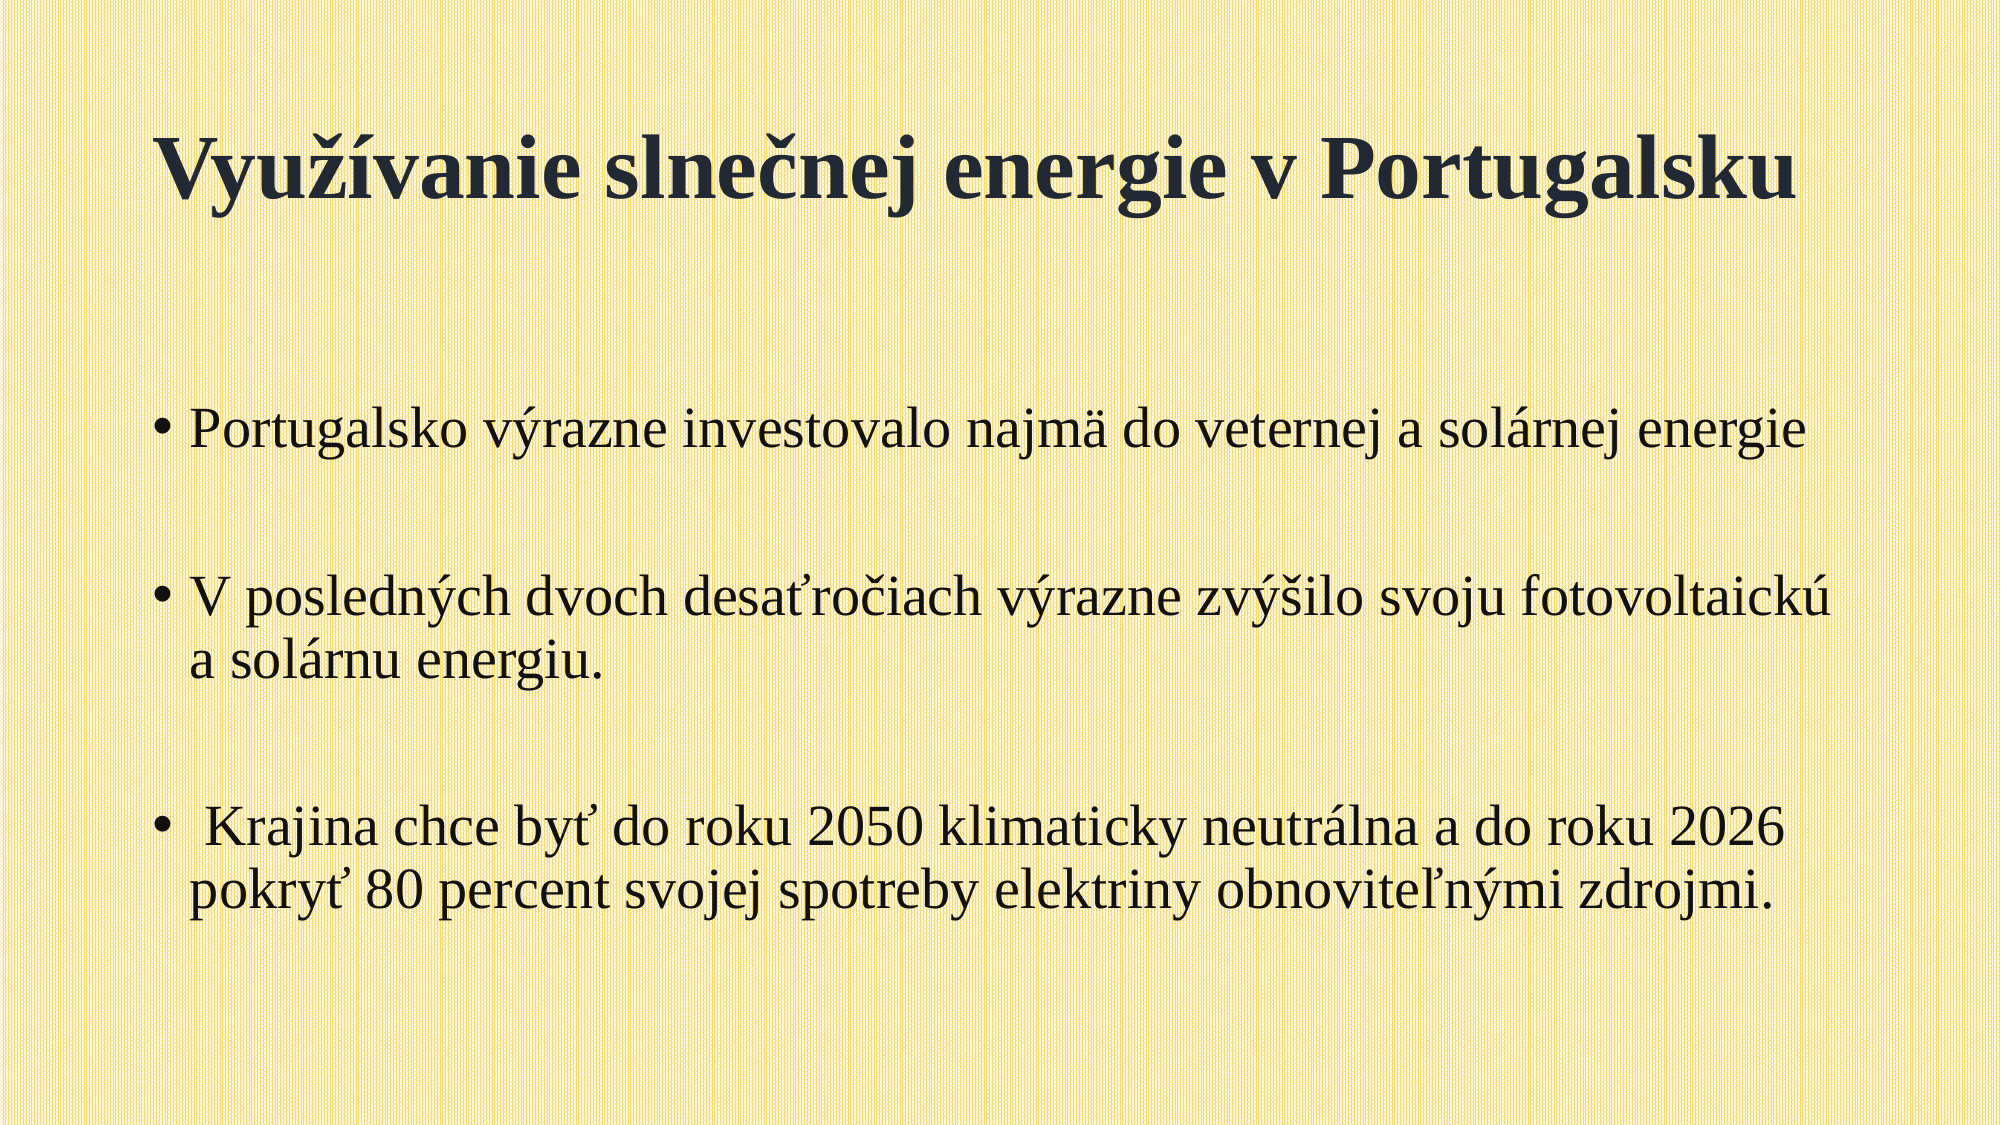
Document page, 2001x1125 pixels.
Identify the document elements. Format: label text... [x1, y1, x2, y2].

title Využívanie slnečnej energie v Portugalsku [137, 59, 1863, 278]
list Portugalsko výrazne investovalo najmä do veternej a solárnej energie V posledných dvoch desaťročiach výrazne zvýšilo svoju fotovoltaickú a solárnu energiu. Krajina chce byť do roku 2050 klimaticky neutrálna a do roku 2026 pokryť 80 percent svojej spotreby elektriny obnoviteľnými zdrojmi. [137, 299, 1863, 1014]
